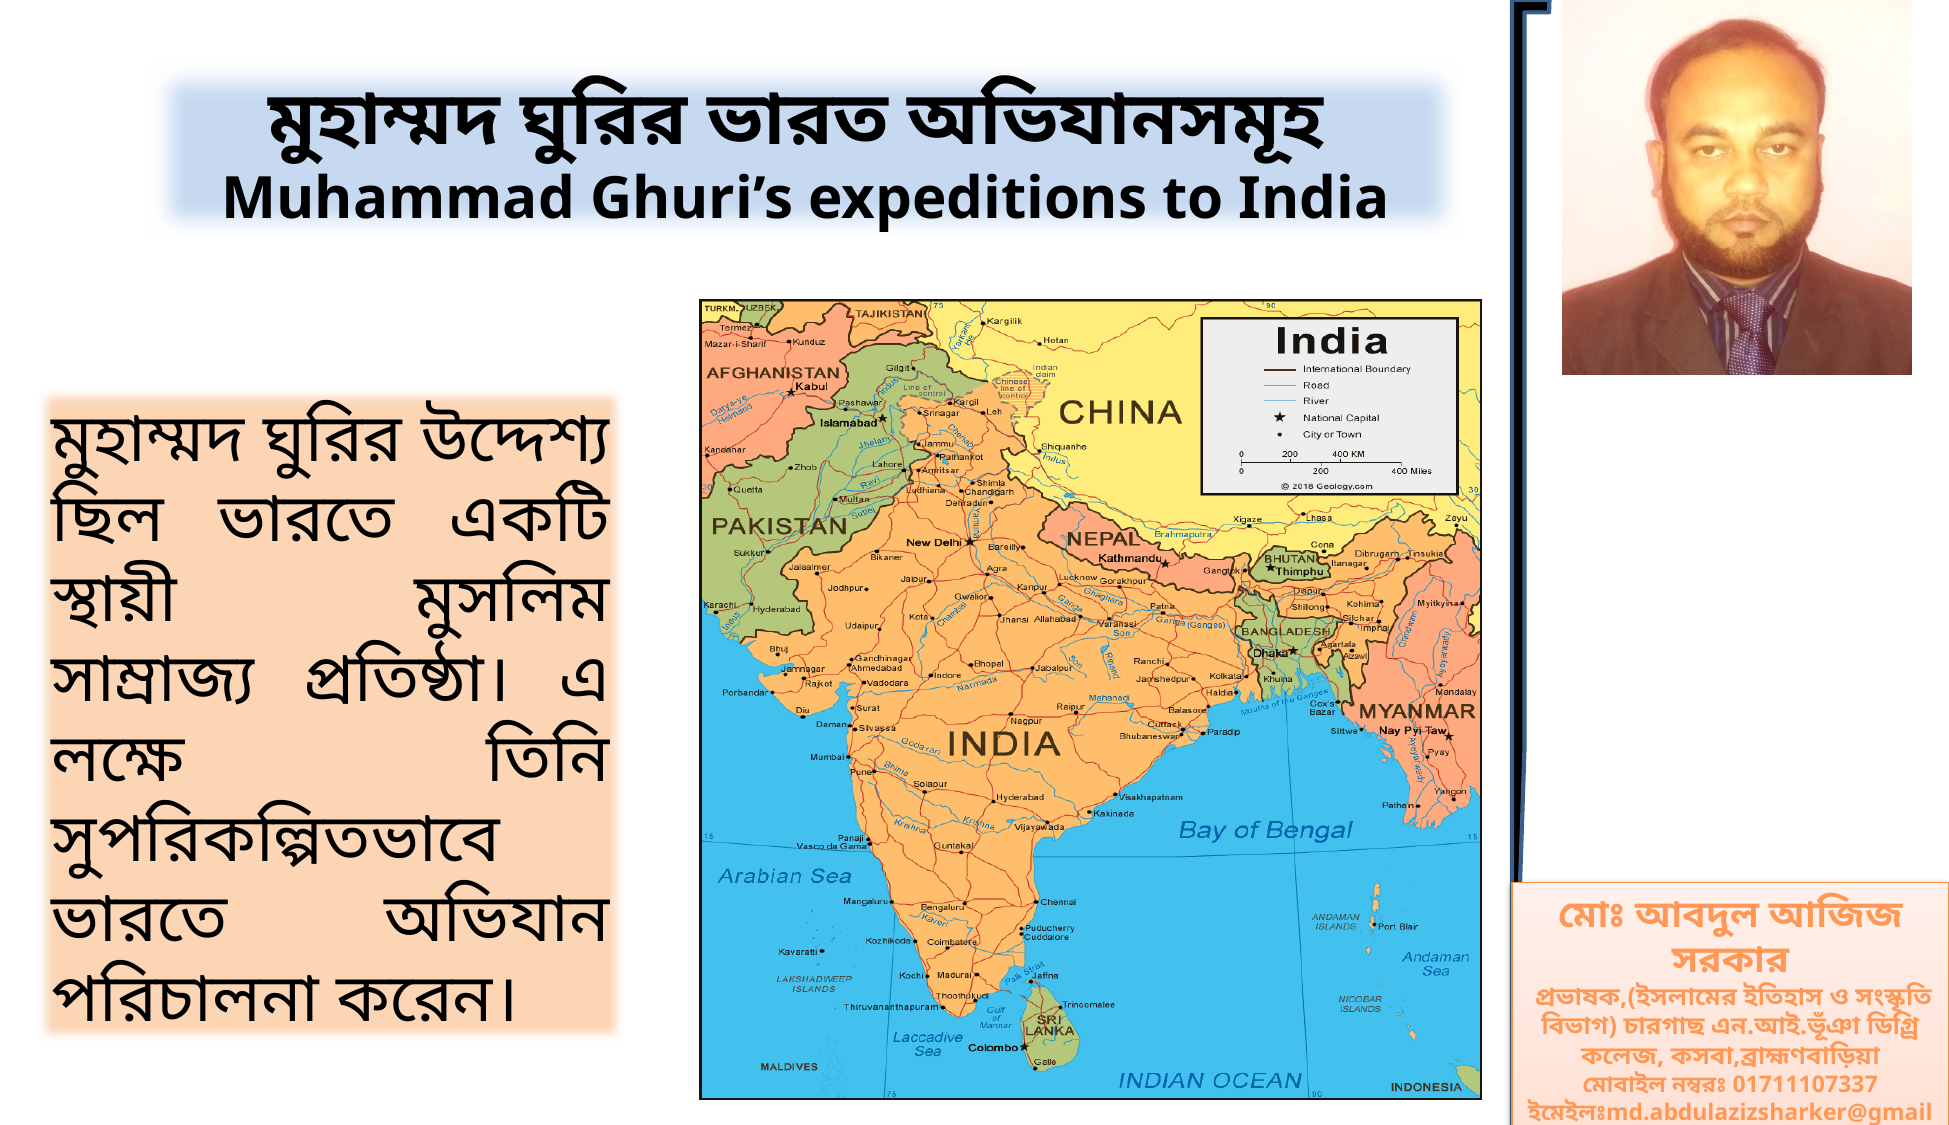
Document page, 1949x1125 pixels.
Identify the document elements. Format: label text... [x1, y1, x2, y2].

picture [699, 299, 1482, 1100]
text_box মুহাম্মদ ঘুরির ভারত অভিযানসমূহ Muhammad Ghuri’s expeditions to India [186, 99, 1428, 204]
text_box মুহাম্মদ ঘুরির উদ্দেশ্য ছিল ভারতে একটি স্থায়ী মুসলিম সাম্রাজ্য প্রতিষ্ঠা। এ লক্ষে তিনি সুপরিকল্পিতভাবে ভারতে অভিযান পরিচালনা করেন। [54, 405, 609, 1027]
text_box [1511, 0, 1949, 1125]
